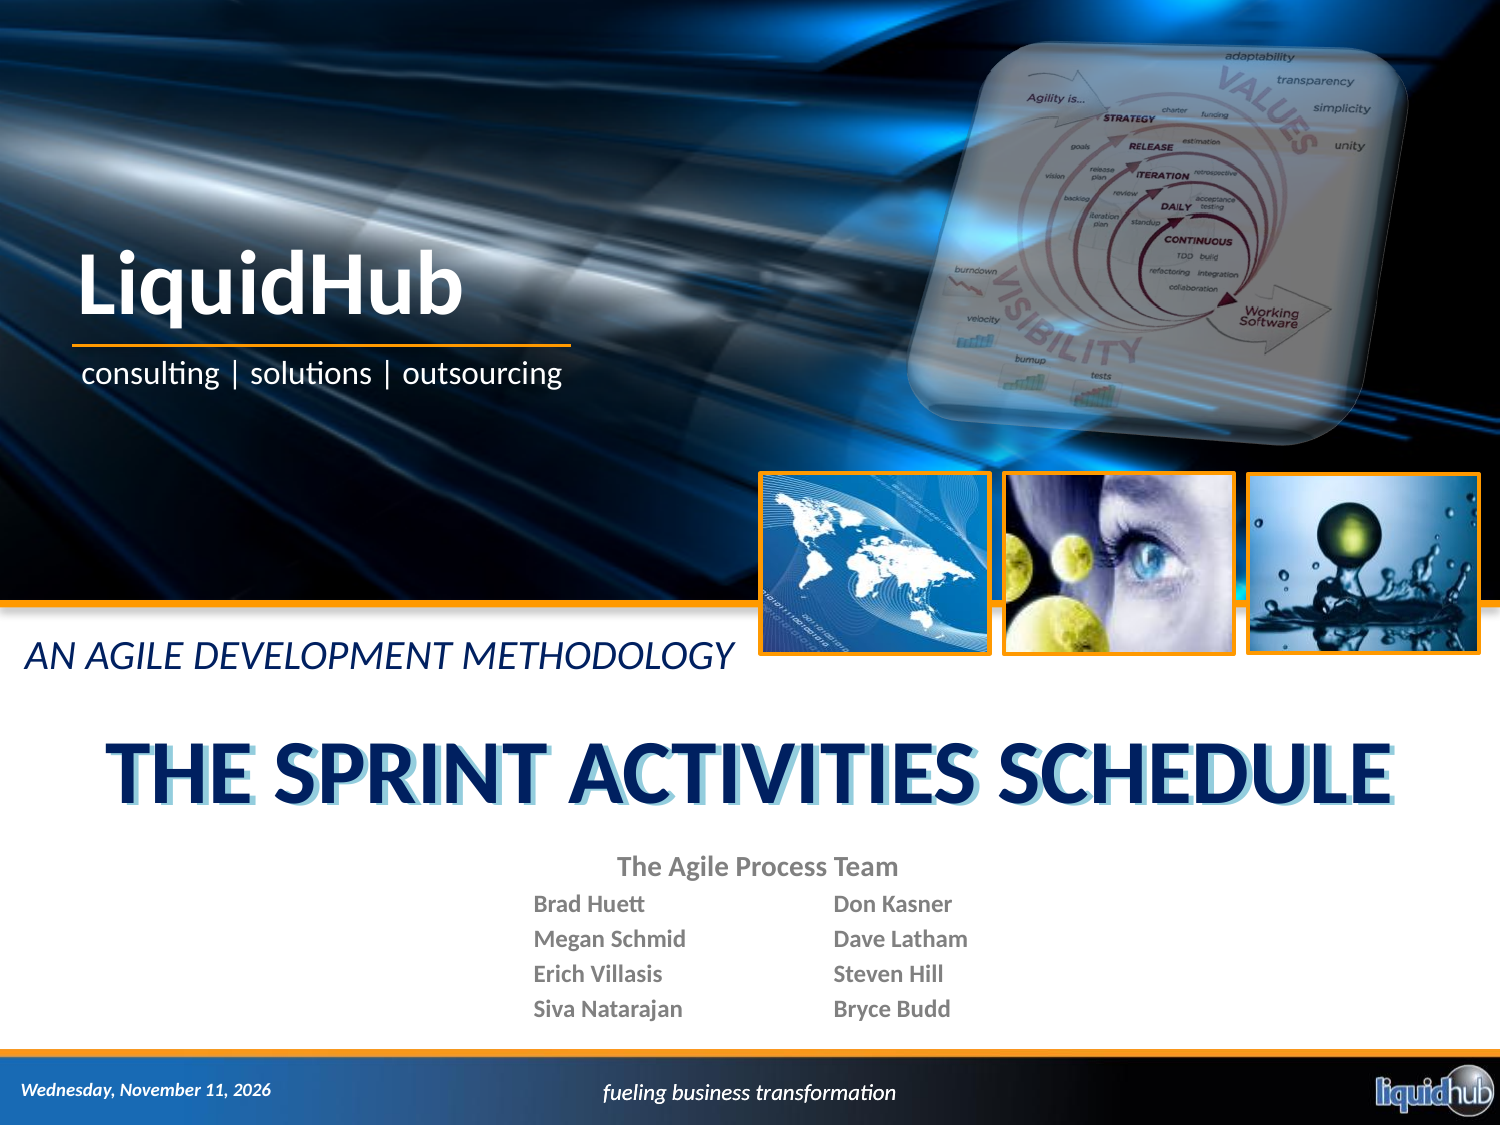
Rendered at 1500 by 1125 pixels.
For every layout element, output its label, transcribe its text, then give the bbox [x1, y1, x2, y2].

picture [1006, 499, 1232, 652]
picture [1236, 582, 1246, 600]
title AN AGILE DEVELOPMENT METHODOLOGY [0, 601, 760, 705]
subtitle The Agile Process Team Brad Huett Don Kasner Megan Schmid Dave Latham Erich Villasis Steven Hill Siva Natarajan Bryce Budd [518, 846, 998, 1032]
picture [0, 0, 1500, 600]
picture [763, 475, 987, 652]
text_box [857, 23, 1458, 499]
picture [992, 499, 1002, 600]
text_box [22, 697, 1483, 839]
picture [1236, 499, 1246, 576]
text_box Tuesday, February 18, 2014 [5, 1069, 368, 1115]
picture [0, 1049, 1500, 1125]
picture [1250, 476, 1477, 651]
